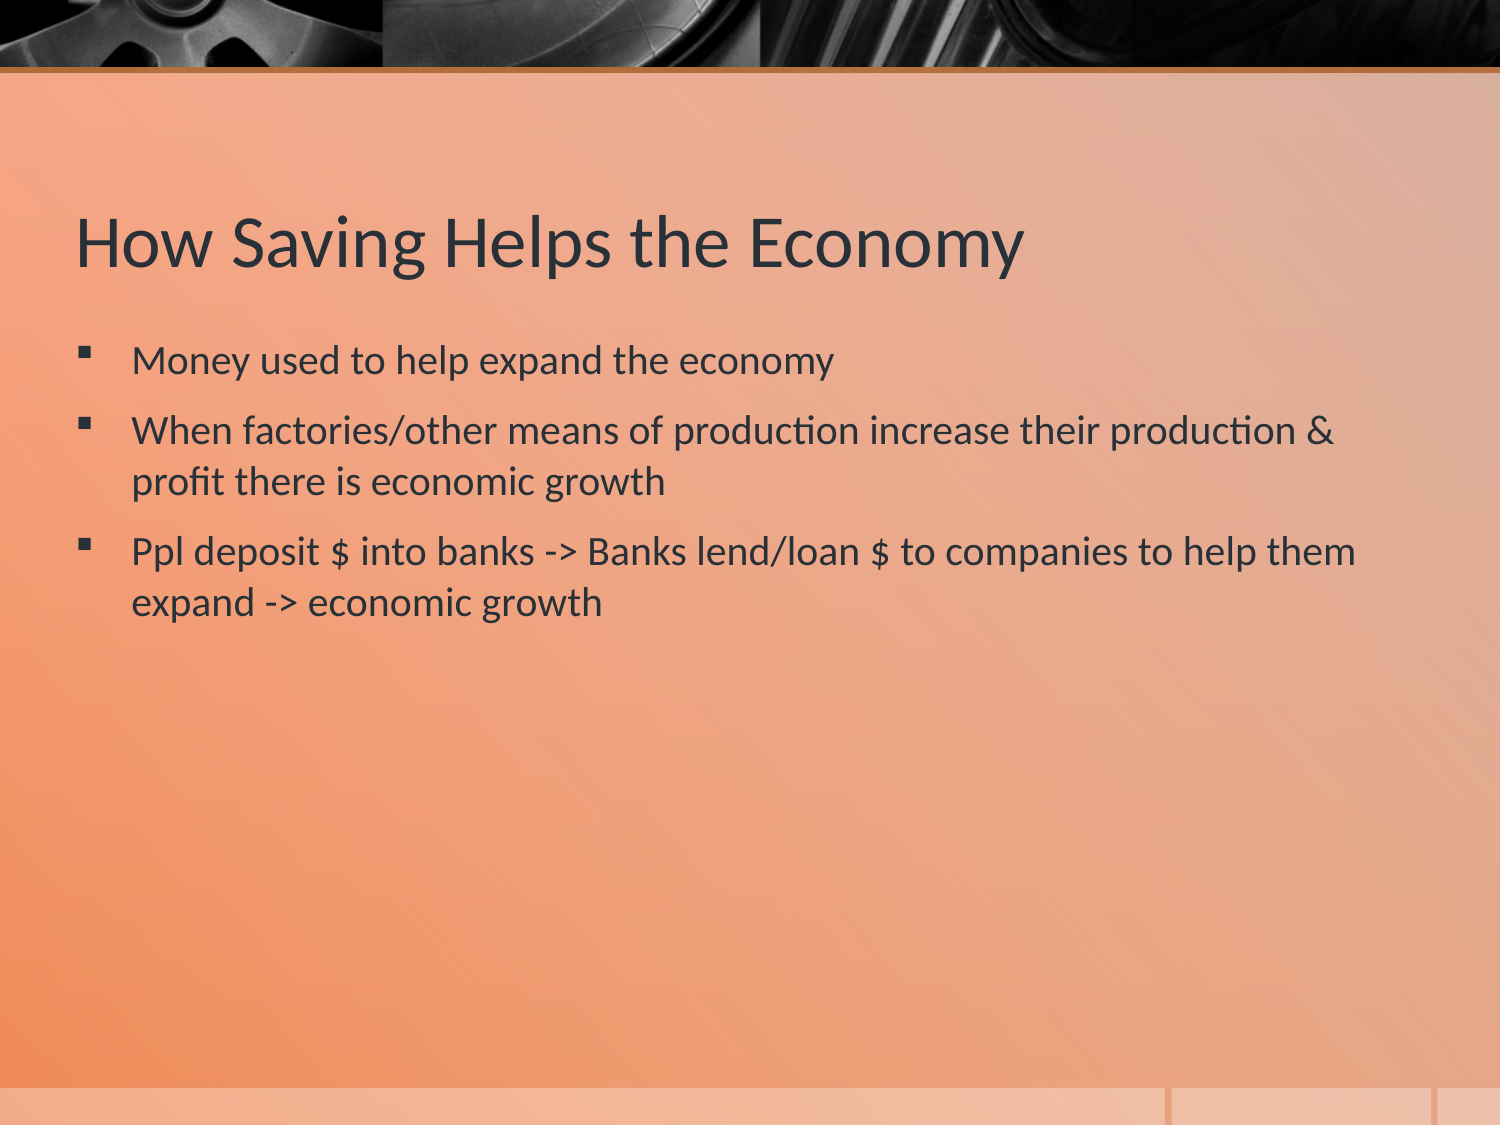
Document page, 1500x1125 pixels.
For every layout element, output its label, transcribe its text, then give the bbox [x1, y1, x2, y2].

list Money used to help expand the economy When factories/other means of production increase their production & profit there is economic growth Ppl deposit $ into banks -> Banks lend/loan $ to companies to help them expand -> economic growth [75, 324, 1425, 1005]
picture [0, 0, 1500, 67]
title How Saving Helps the Economy [75, 162, 1425, 313]
